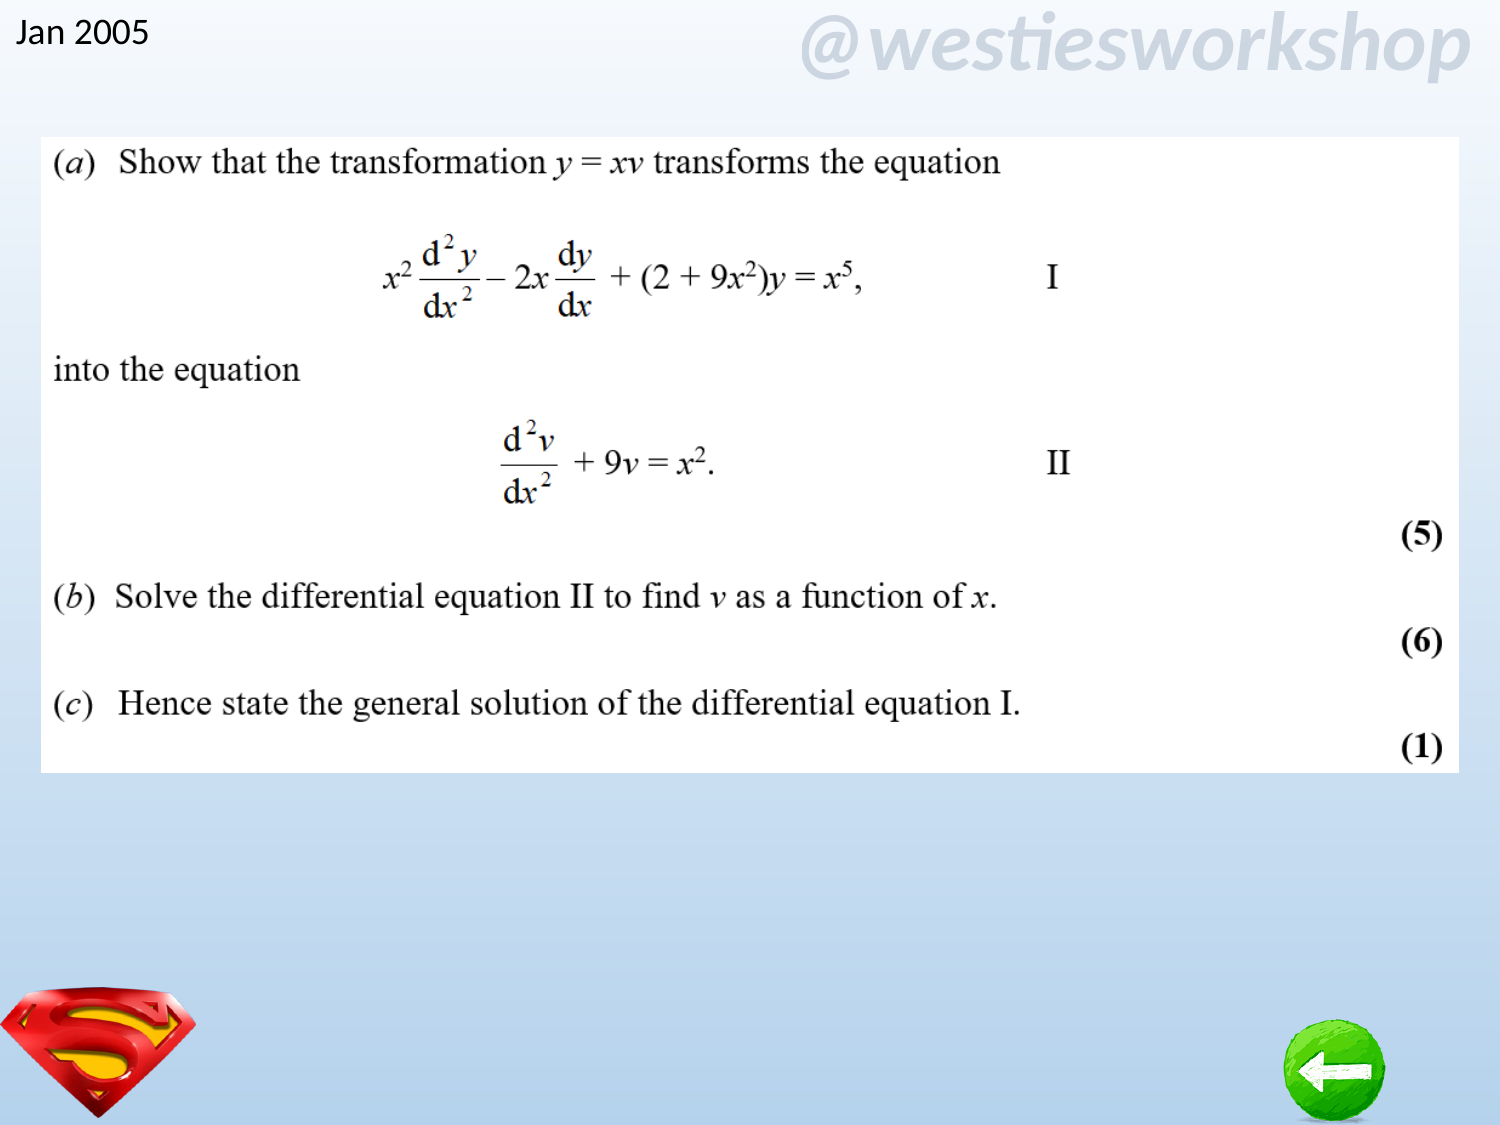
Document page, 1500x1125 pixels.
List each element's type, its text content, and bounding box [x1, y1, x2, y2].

picture [41, 137, 1459, 773]
picture [1281, 1019, 1387, 1125]
picture [0, 987, 196, 1118]
text_box Jan 2005 [1, 0, 165, 60]
